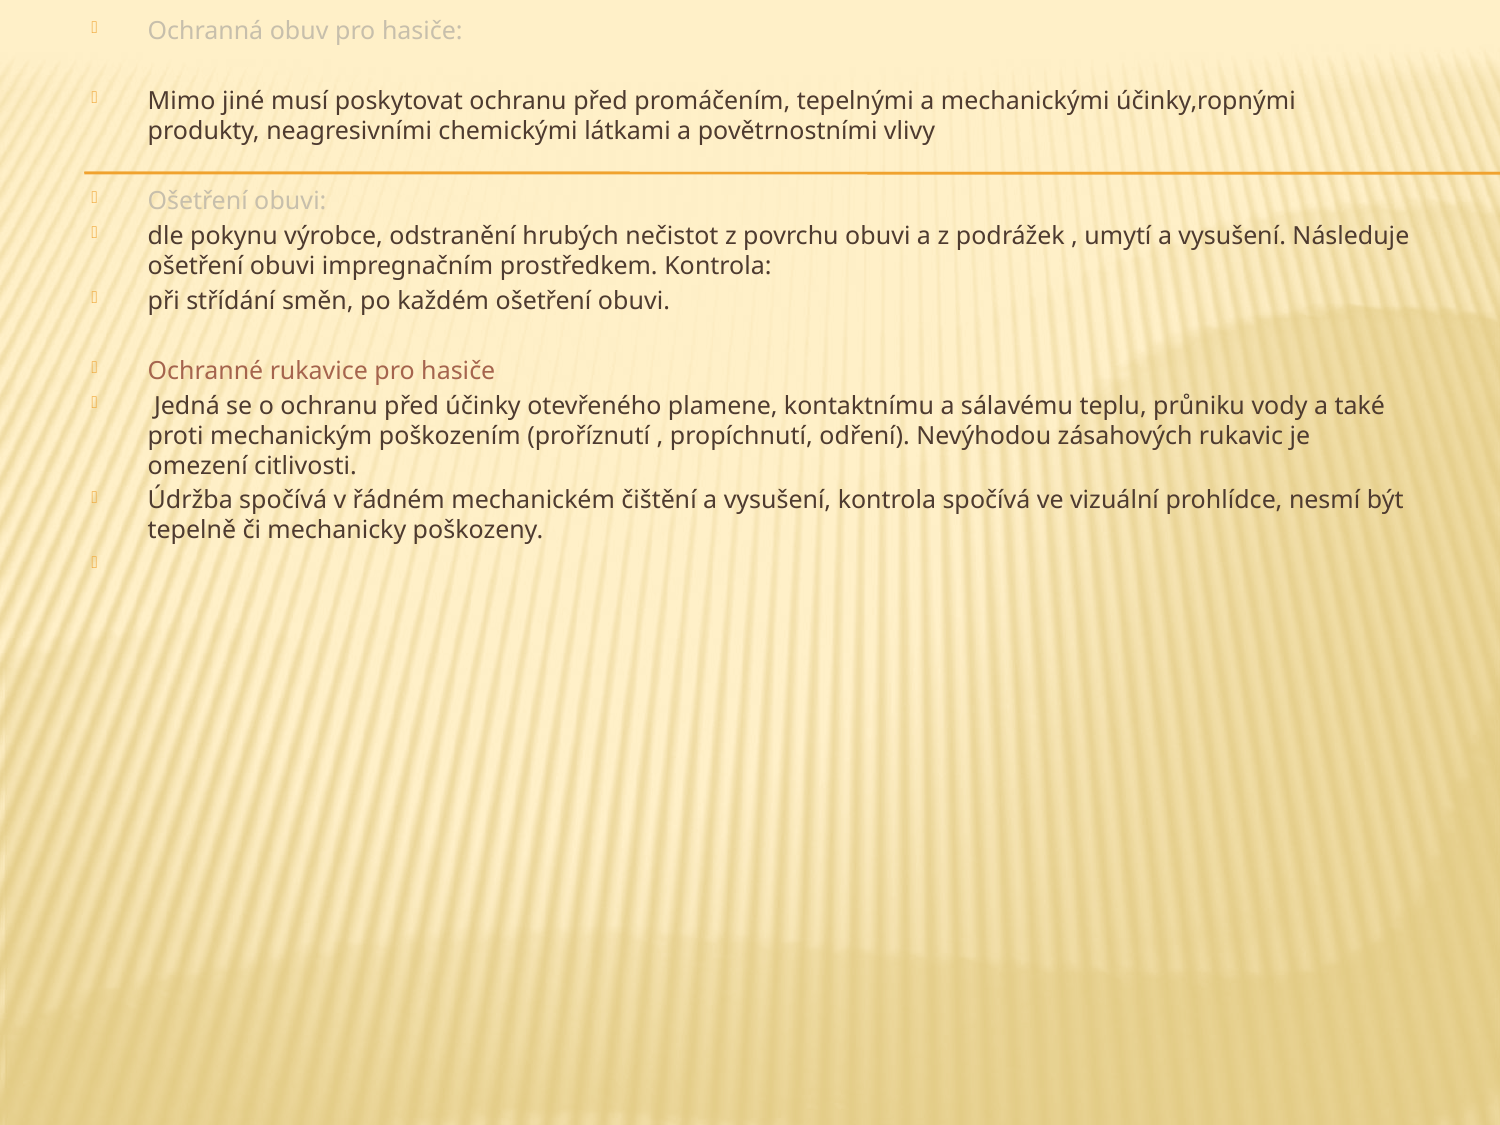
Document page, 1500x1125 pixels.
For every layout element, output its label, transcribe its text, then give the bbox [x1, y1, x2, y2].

list Ochranná obuv pro hasiče: Mimo jiné musí poskytovat ochranu před promáčením, tepelnými a mechanickými účinky,ropnými produkty, neagresivními chemickými látkami a povětrnostními vlivy Ošetření obuvi: dle pokynu výrobce, odstranění hrubých nečistot z povrchu obuvi a z podrážek , umytí a vysušení. Následuje ošetření obuvi impregnačním prostředkem. Kontrola: při střídání směn, po každém ošetření obuvi. Ochranné rukavice pro hasiče Jedná se o ochranu před účinky otevřeného plamene, kontaktnímu a sálavému teplu, průniku vody a také proti mechanickým poškozením (proříznutí , propíchnutí, odření). Nevýhodou zásahových rukavic je omezení citlivosti. Údržba spočívá v řádném mechanickém čištění a vysušení, kontrola spočívá ve vizuální prohlídce, nesmí být tepelně či mechanicky poškozeny. [76, 7, 1427, 982]
